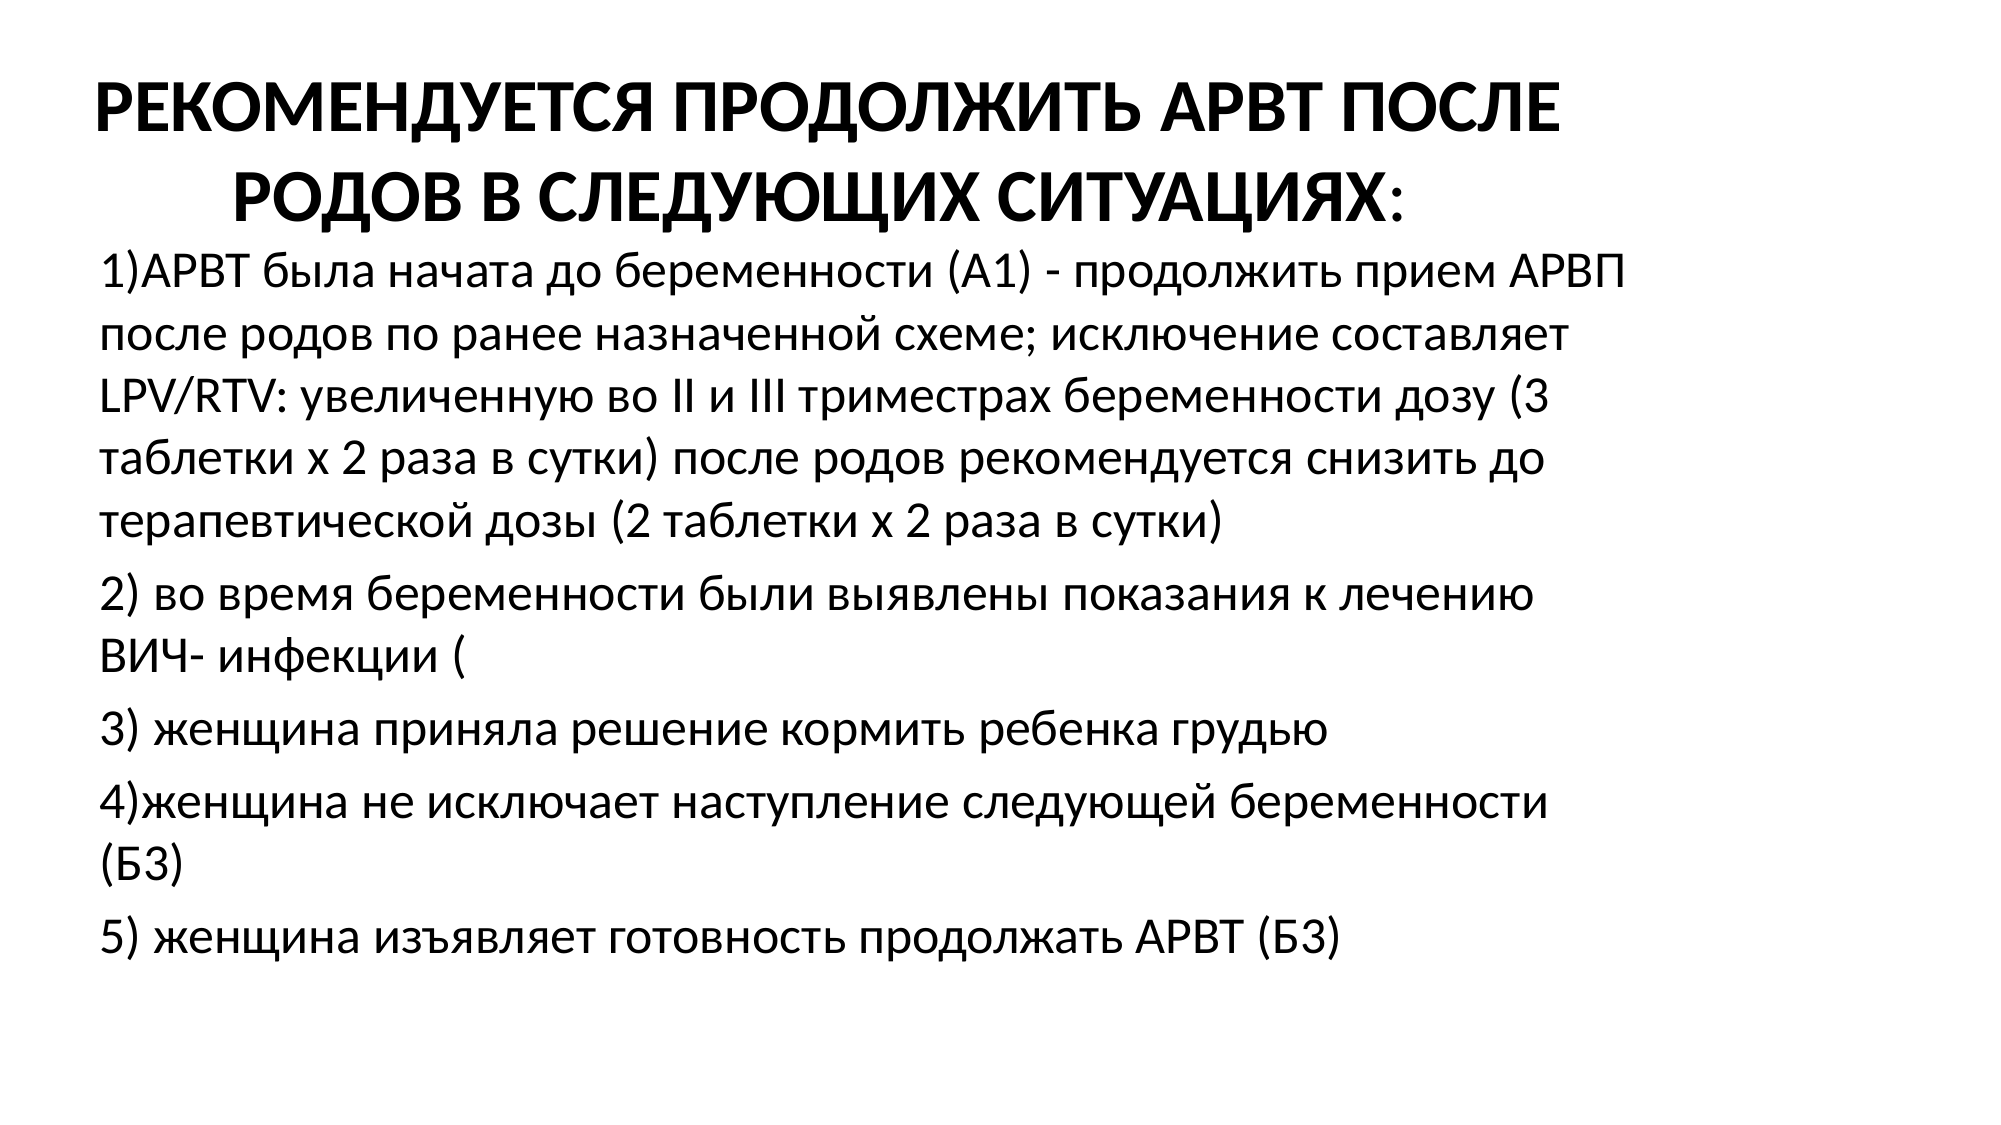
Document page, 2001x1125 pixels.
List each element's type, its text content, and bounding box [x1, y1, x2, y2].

title РЕКОМЕНДУЕТСЯ ПРОДОЛЖИТЬ АРВТ ПОСЛЕ РОДОВ В СЛЕДУЮЩИХ СИТУАЦИЯХ: [57, 76, 1601, 307]
list 1)АРВТ была начата до беременности (А1) - продолжить прием АРВП после родов по ранее назначенной схеме; исключение составляет LPV/RTV: увеличенную во II и III триместрах беременности дозу (3 таблетки х 2 раза в сутки) после родов рекомендуется снизить до терапевтической дозы (2 таблетки х 2 раза в сутки) 2) во время беременности были выявлены показания к лечению ВИЧ- инфекции ( 3) женщина приняла решение кормить ребенка грудью 4)женщина не исключает наступление следующей беременности (Б3) 5) женщина изъявляет готовность продолжать АРВТ (Б3) [84, 228, 1649, 1025]
